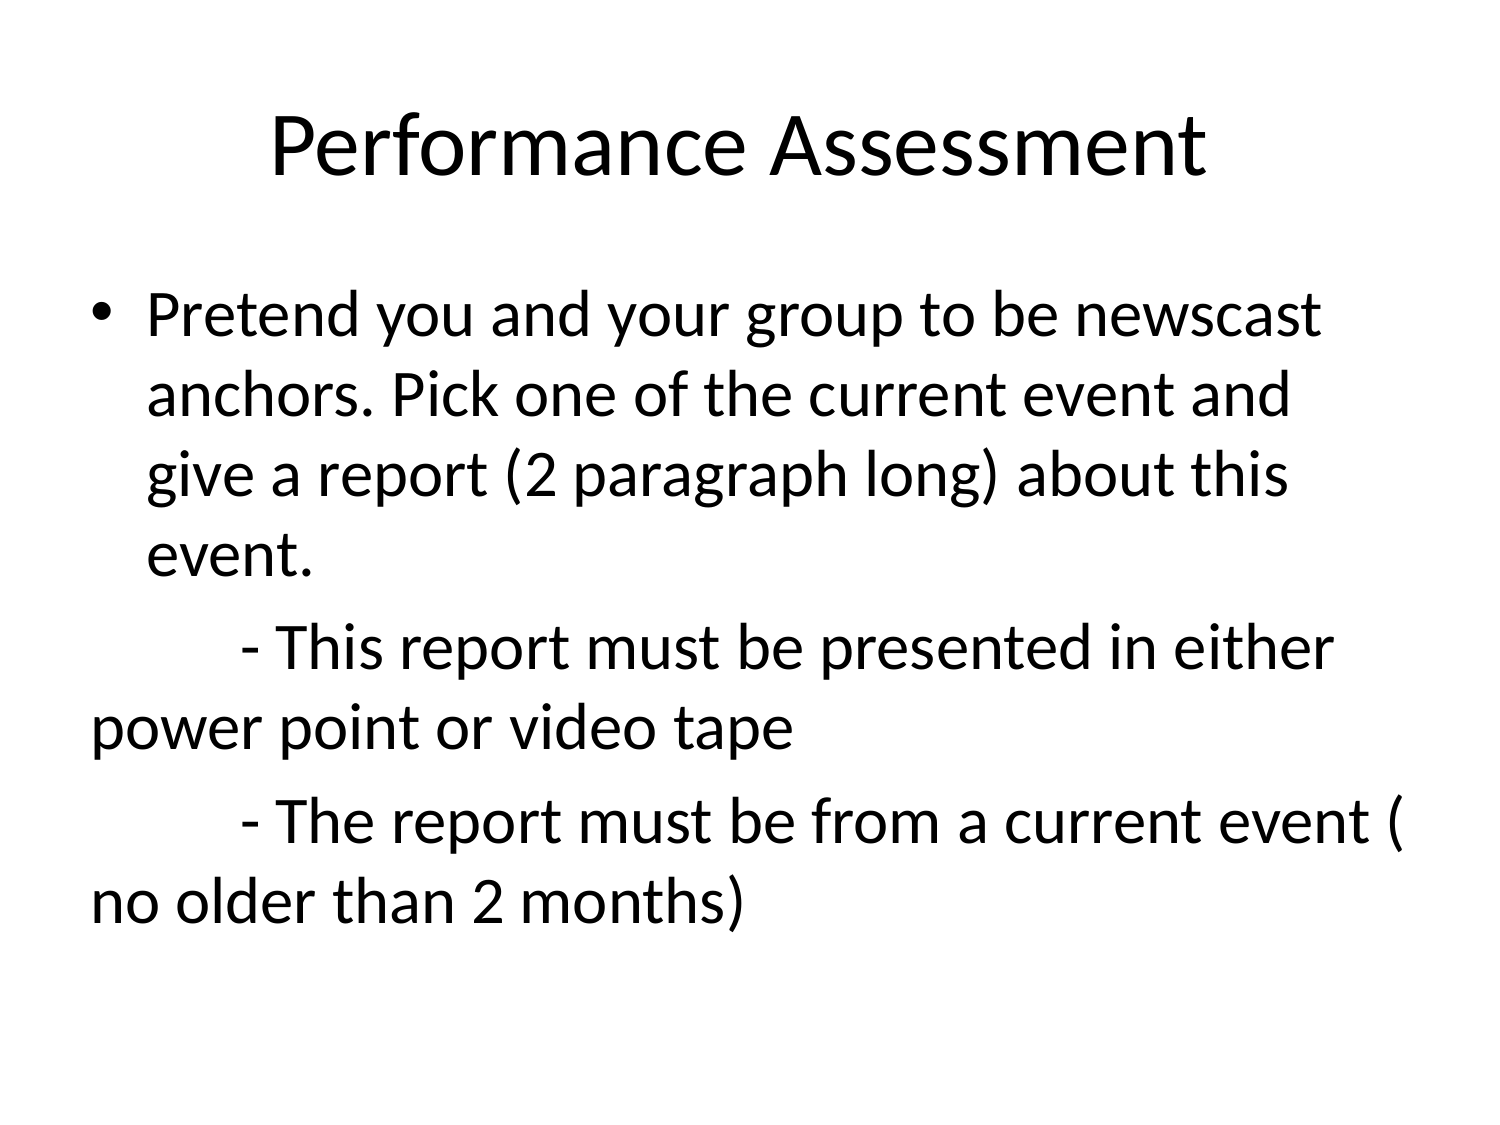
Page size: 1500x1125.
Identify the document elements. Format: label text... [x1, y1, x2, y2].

list Pretend you and your group to be newscast anchors. Pick one of the current event and give a report (2 paragraph long) about this event. - This report must be presented in either power point or video tape - The report must be from a current event ( no older than 2 months) [75, 262, 1425, 1005]
title Performance Assessment [75, 45, 1425, 233]
